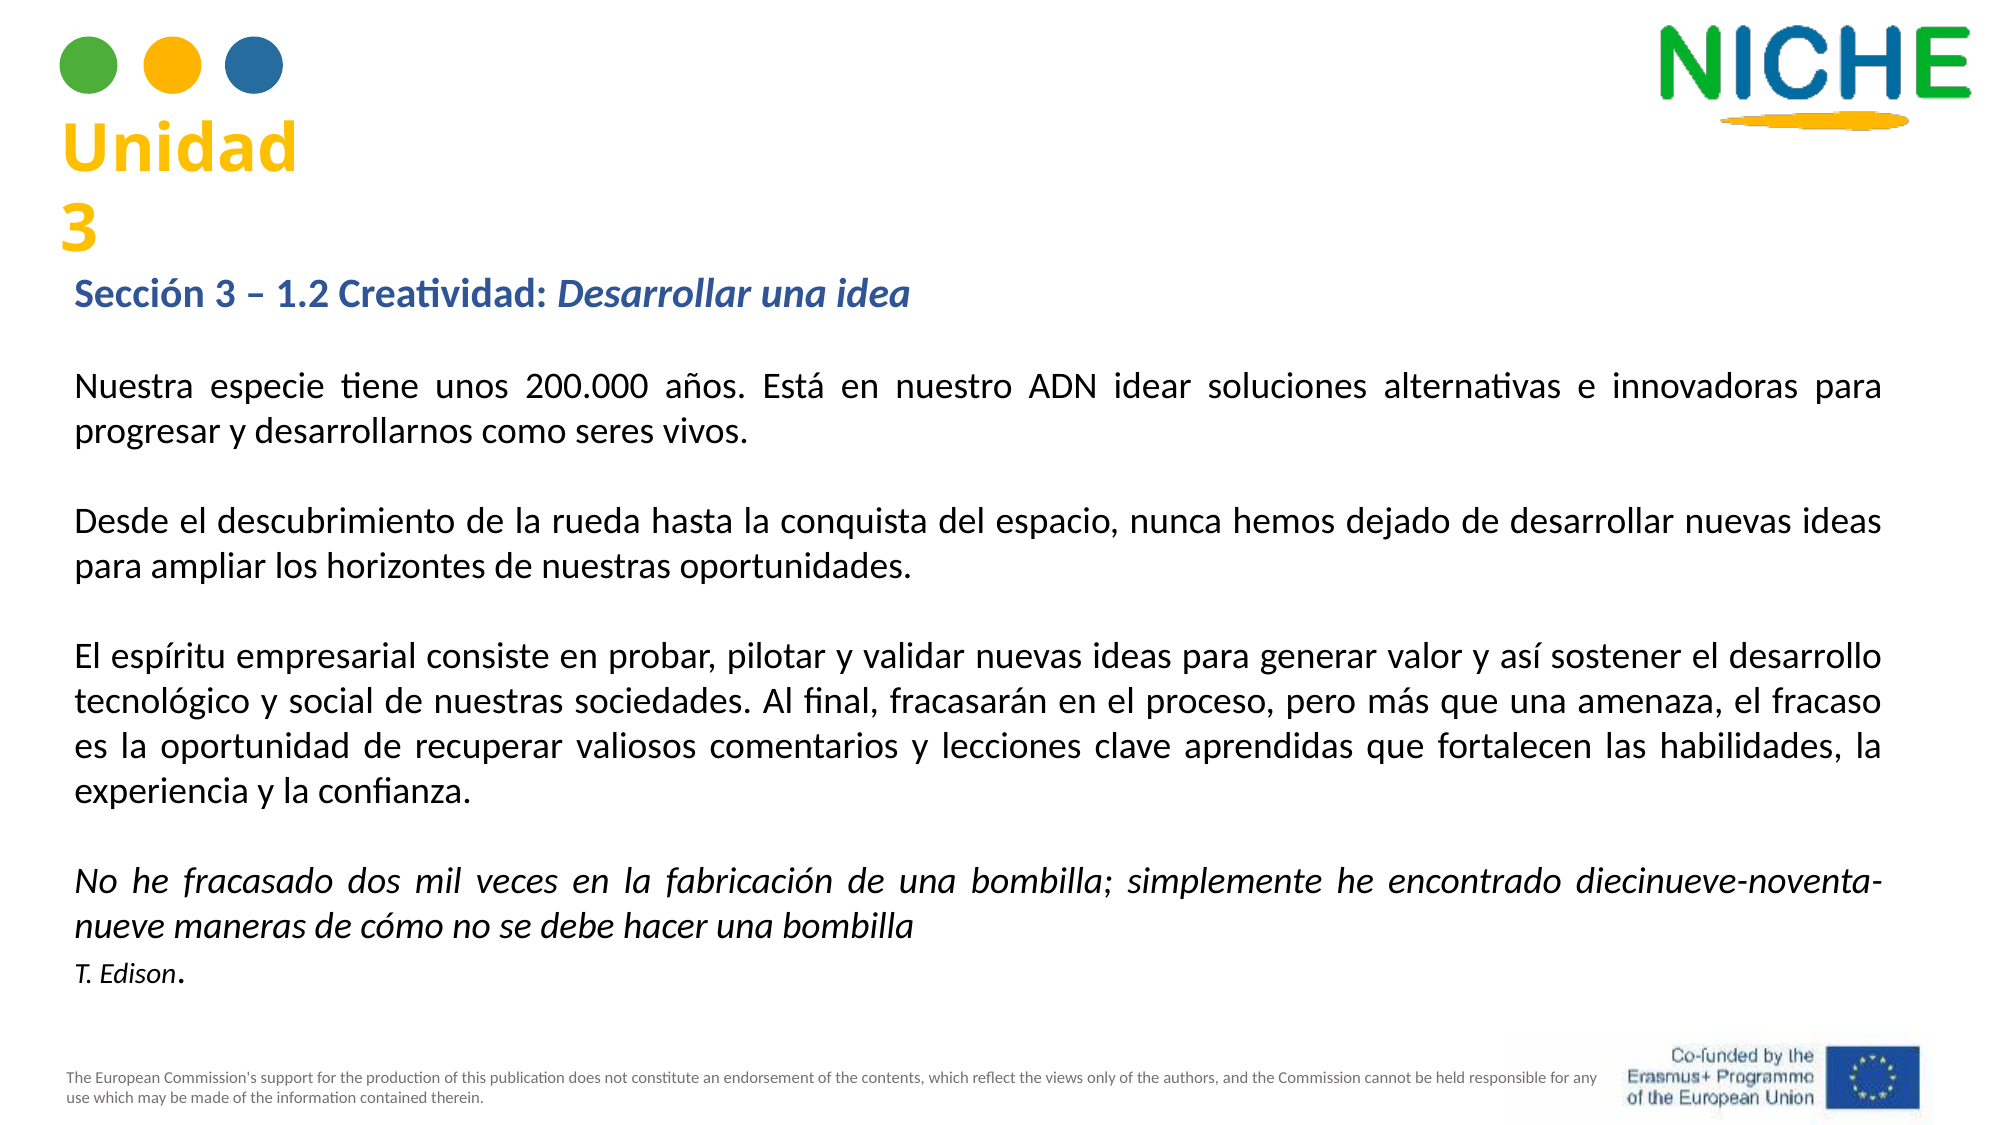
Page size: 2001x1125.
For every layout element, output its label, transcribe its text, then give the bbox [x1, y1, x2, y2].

picture [1510, 1031, 1934, 1125]
text_box The European Commission's support for the production of this publication does not constitute an endorsement of the contents, which reflect the views only of the authors, and the Commission cannot be held responsible for any use which may be made of the information contained therein. [51, 1059, 1510, 1114]
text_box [59, 36, 283, 94]
text_box Unidad 3 [46, 96, 329, 272]
picture [1633, 0, 1998, 145]
text_box Sección 3 – 1.2 Creatividad: Desarrollar una idea Nuestra especie tiene unos 200.000 años. Está en nuestro ADN idear soluciones alternativas e innovadoras para progresar y desarrollarnos como seres vivos. Desde el descubrimiento de la rueda hasta la conquista del espacio, nunca hemos dejado de desarrollar nuevas ideas para ampliar los horizontes de nuestras oportunidades. El espíritu empresarial consiste en probar, pilotar y validar nuevas ideas para generar valor y así sostener el desarrollo tecnológico y social de nuestras sociedades. Al final, fracasarán en el proceso, pero más que una amenaza, el fracaso es la oportunidad de recuperar valiosos comentarios y lecciones clave aprendidas que fortalecen las habilidades, la experiencia y la confianza. No he fracasado dos mil veces en la fabricación de una bombilla; simplemente he encontrado diecinueve-noventa-nueve maneras de cómo no se debe hacer una bombilla T. Edison. [59, 258, 1900, 999]
